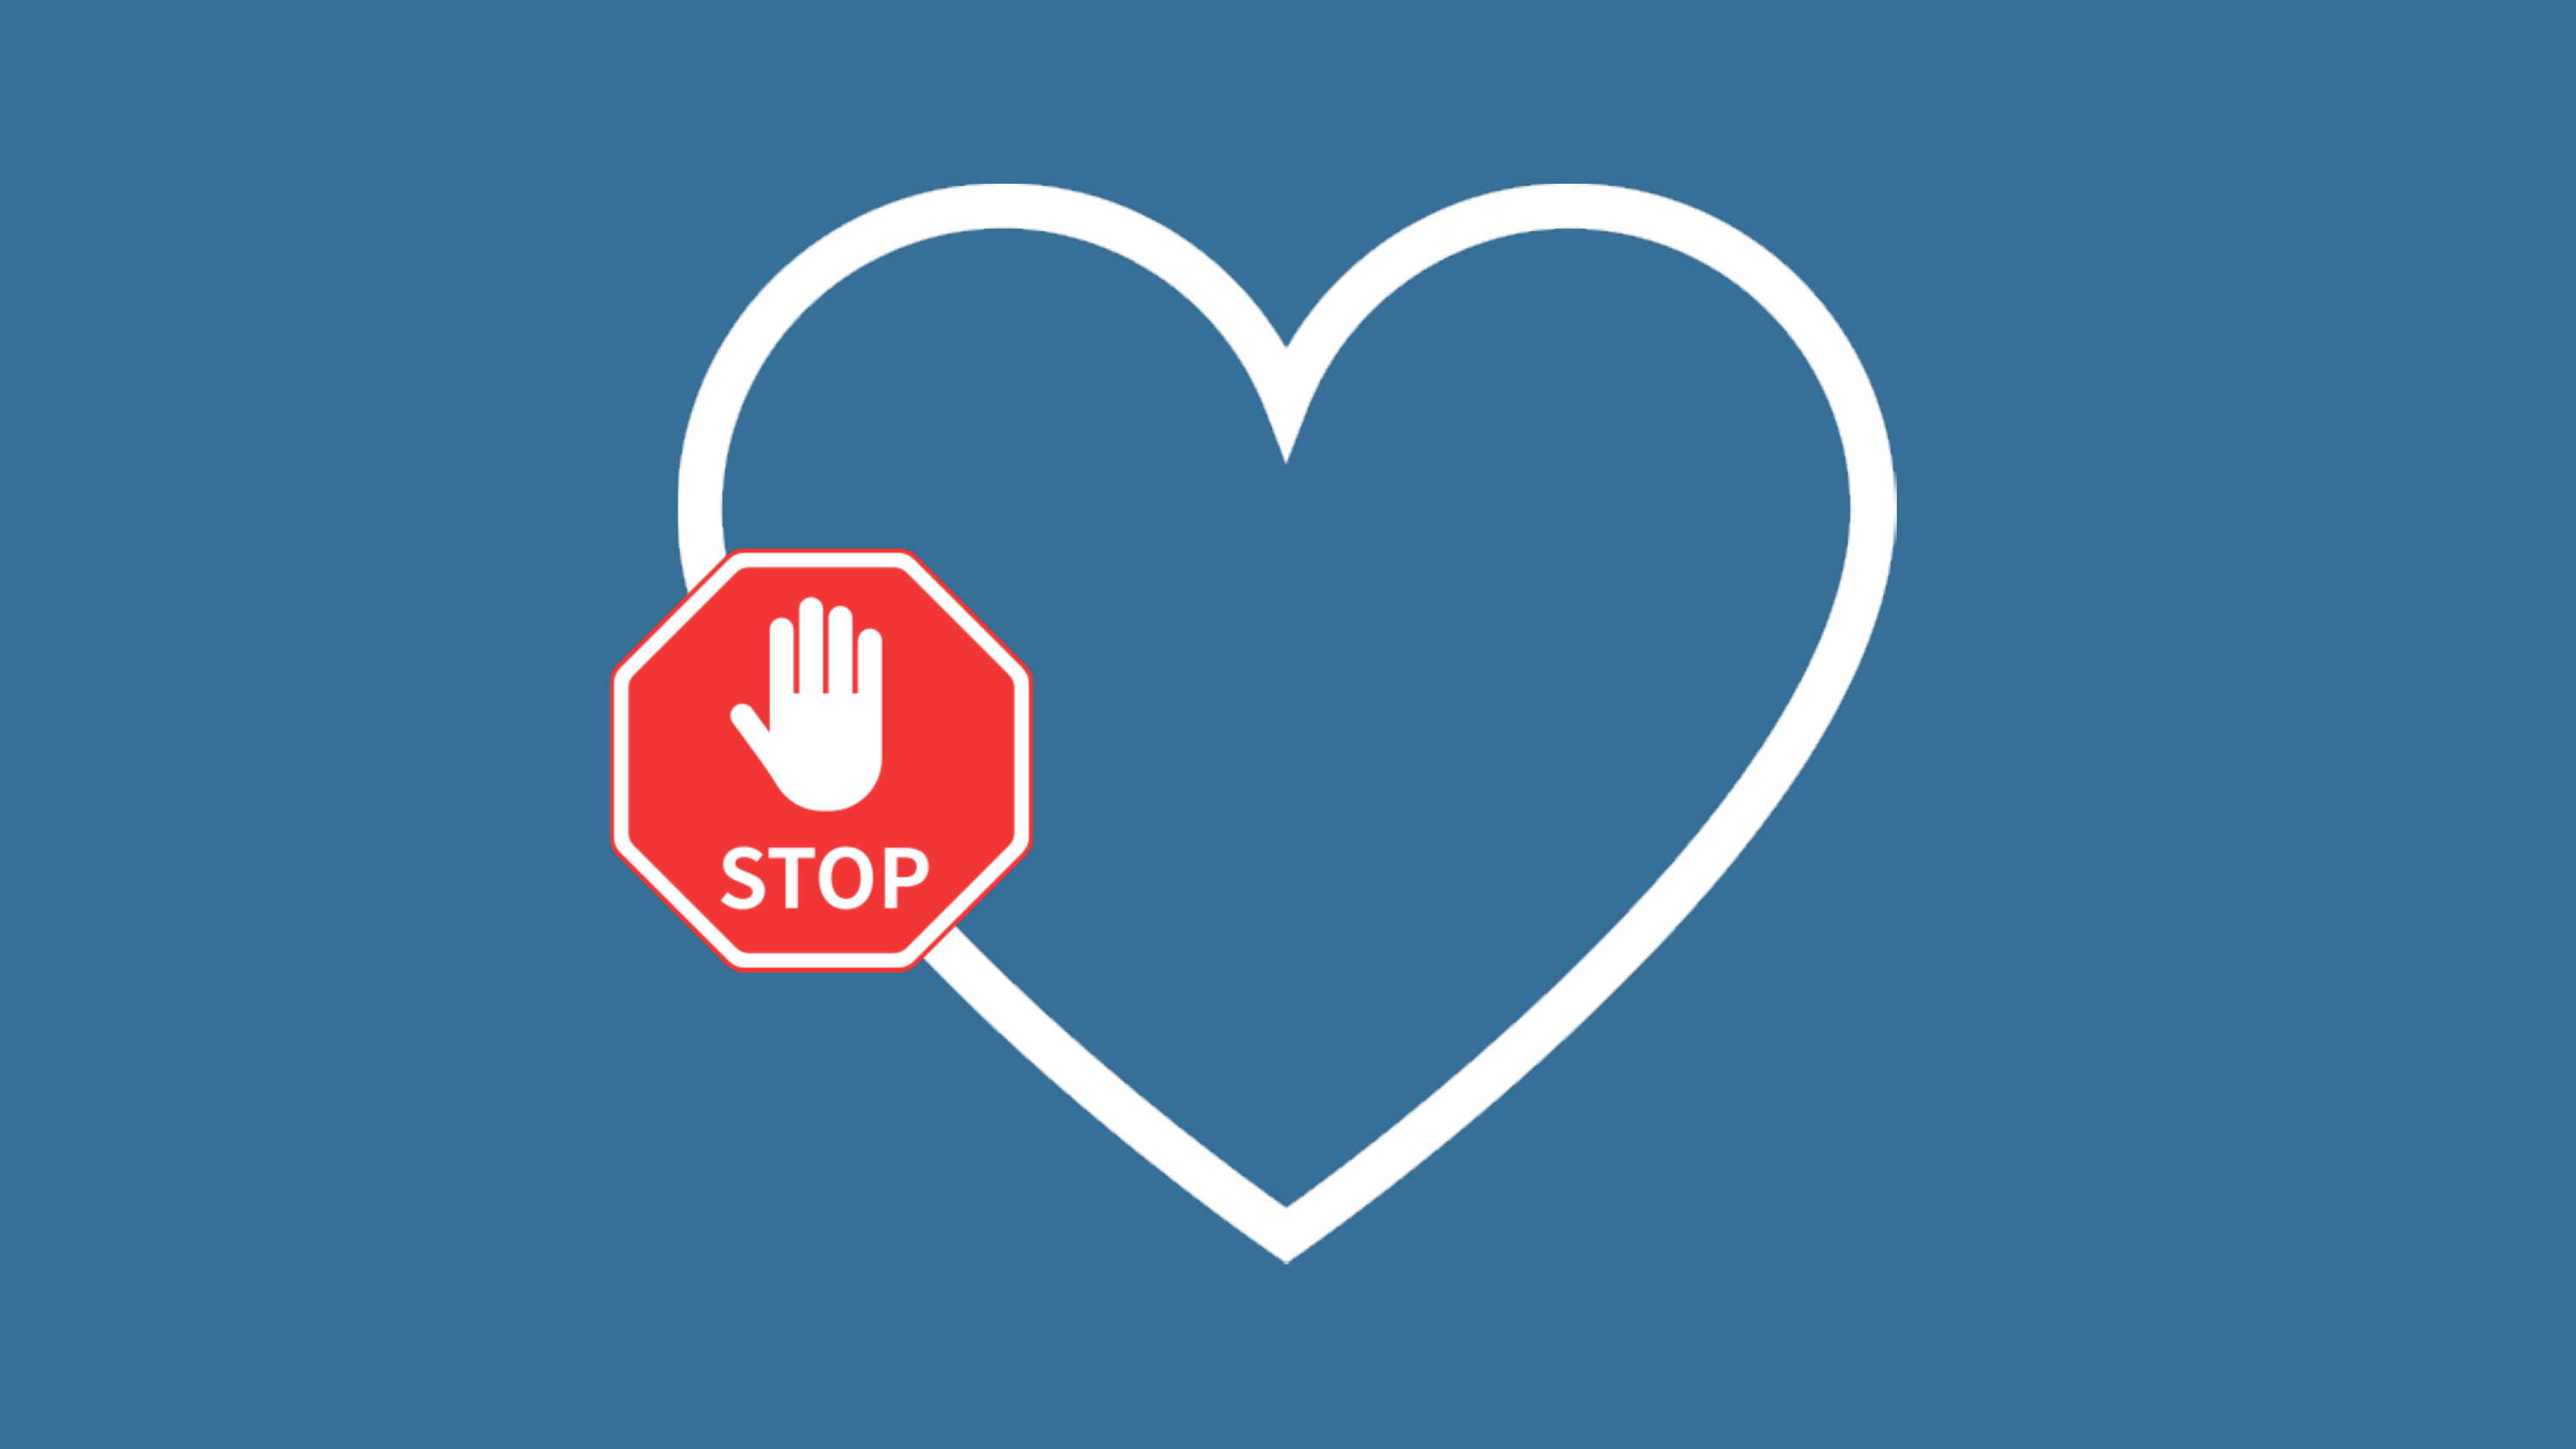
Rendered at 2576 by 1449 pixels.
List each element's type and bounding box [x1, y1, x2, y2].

text_box [610, 549, 1034, 973]
text_box [677, 184, 1897, 1264]
